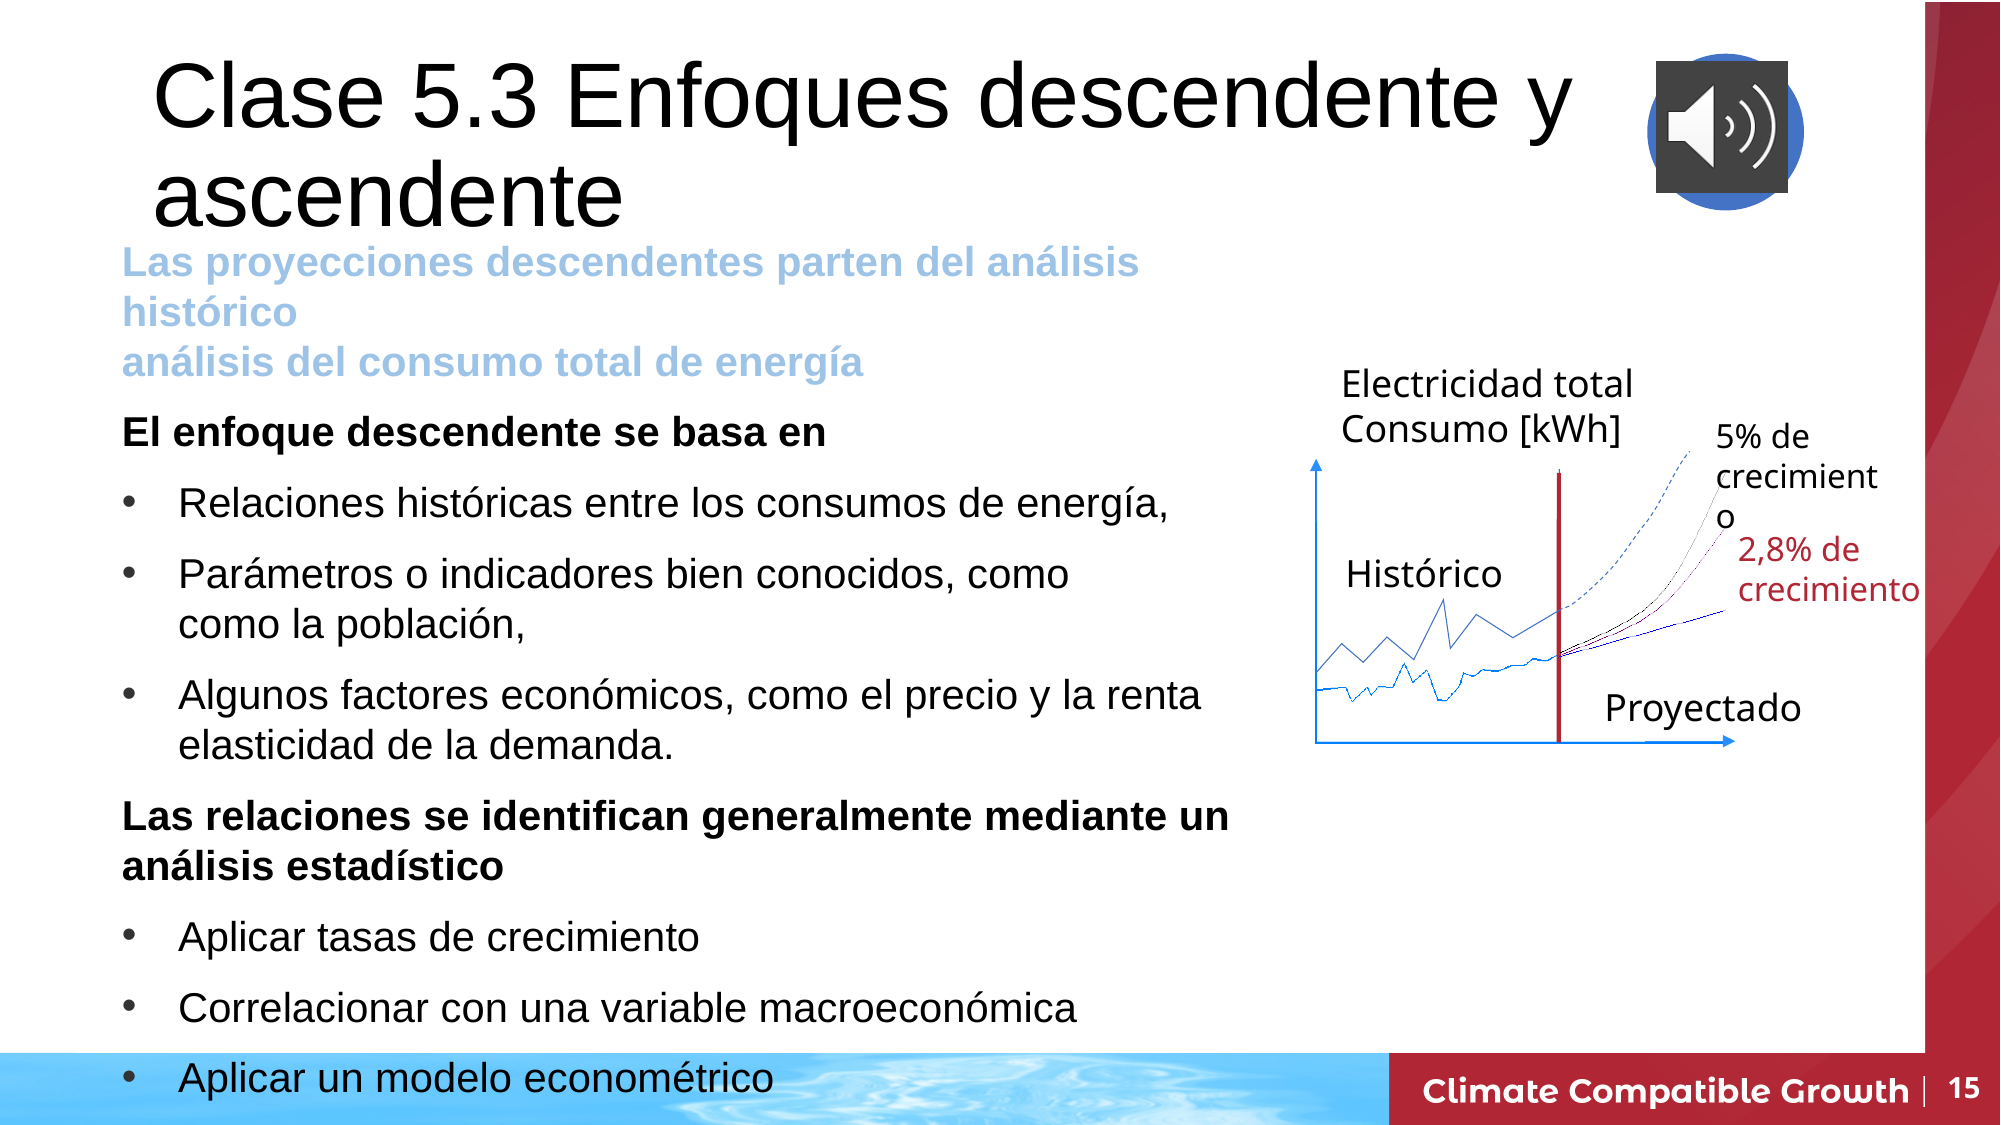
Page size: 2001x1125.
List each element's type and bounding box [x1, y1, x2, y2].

text_box [1315, 352, 1962, 743]
picture [0, 2, 2000, 1125]
